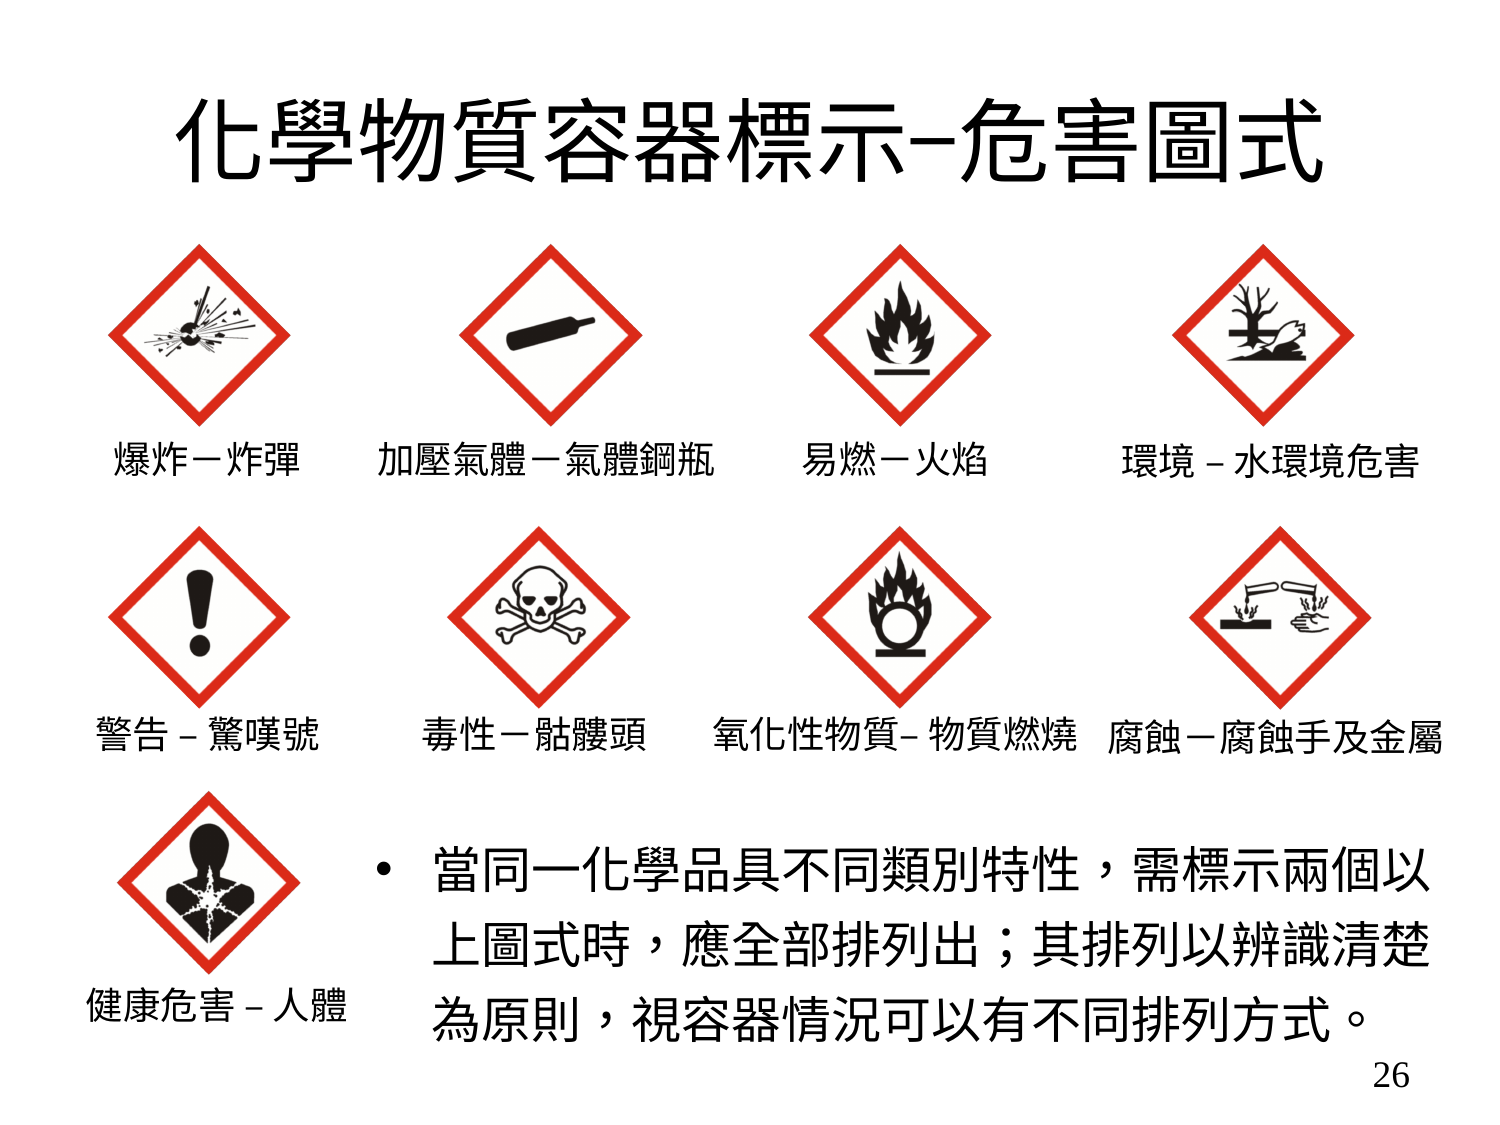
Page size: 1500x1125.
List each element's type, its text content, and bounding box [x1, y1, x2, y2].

picture [459, 244, 642, 426]
picture [1172, 244, 1354, 426]
picture [108, 526, 290, 704]
text_box 爆炸－炸彈 [98, 428, 325, 489]
text_box 當同一化學品具不同類別特性，需標示兩個以上圖式時，應全部排列出；其排列以辨識清楚為原則，視容器情況可以有不同排列方式。 [360, 816, 1466, 1056]
picture [1189, 526, 1371, 706]
text_box 氧化性物質– 物質燃燒 [697, 704, 1102, 764]
text_box 警告 – 驚嘆號 [80, 704, 344, 764]
picture [447, 526, 630, 704]
text_box 毒性－骷髏頭 [406, 704, 671, 764]
text_box 健康危害 – 人體 [71, 974, 360, 1035]
slide_number 26 [1074, 1056, 1425, 1103]
picture [108, 244, 290, 426]
picture [808, 526, 991, 704]
text_box 加壓氣體－氣體鋼瓶 [362, 428, 739, 489]
picture [117, 791, 300, 974]
text_box 環境 – 水環境危害 [1106, 430, 1445, 491]
text_box 易燃－火焰 [787, 428, 1013, 489]
picture [809, 244, 991, 426]
text_box 腐蝕－腐蝕手及金屬 [1092, 706, 1469, 766]
title 化學物質容器標示−危害圖式 [75, 45, 1425, 233]
